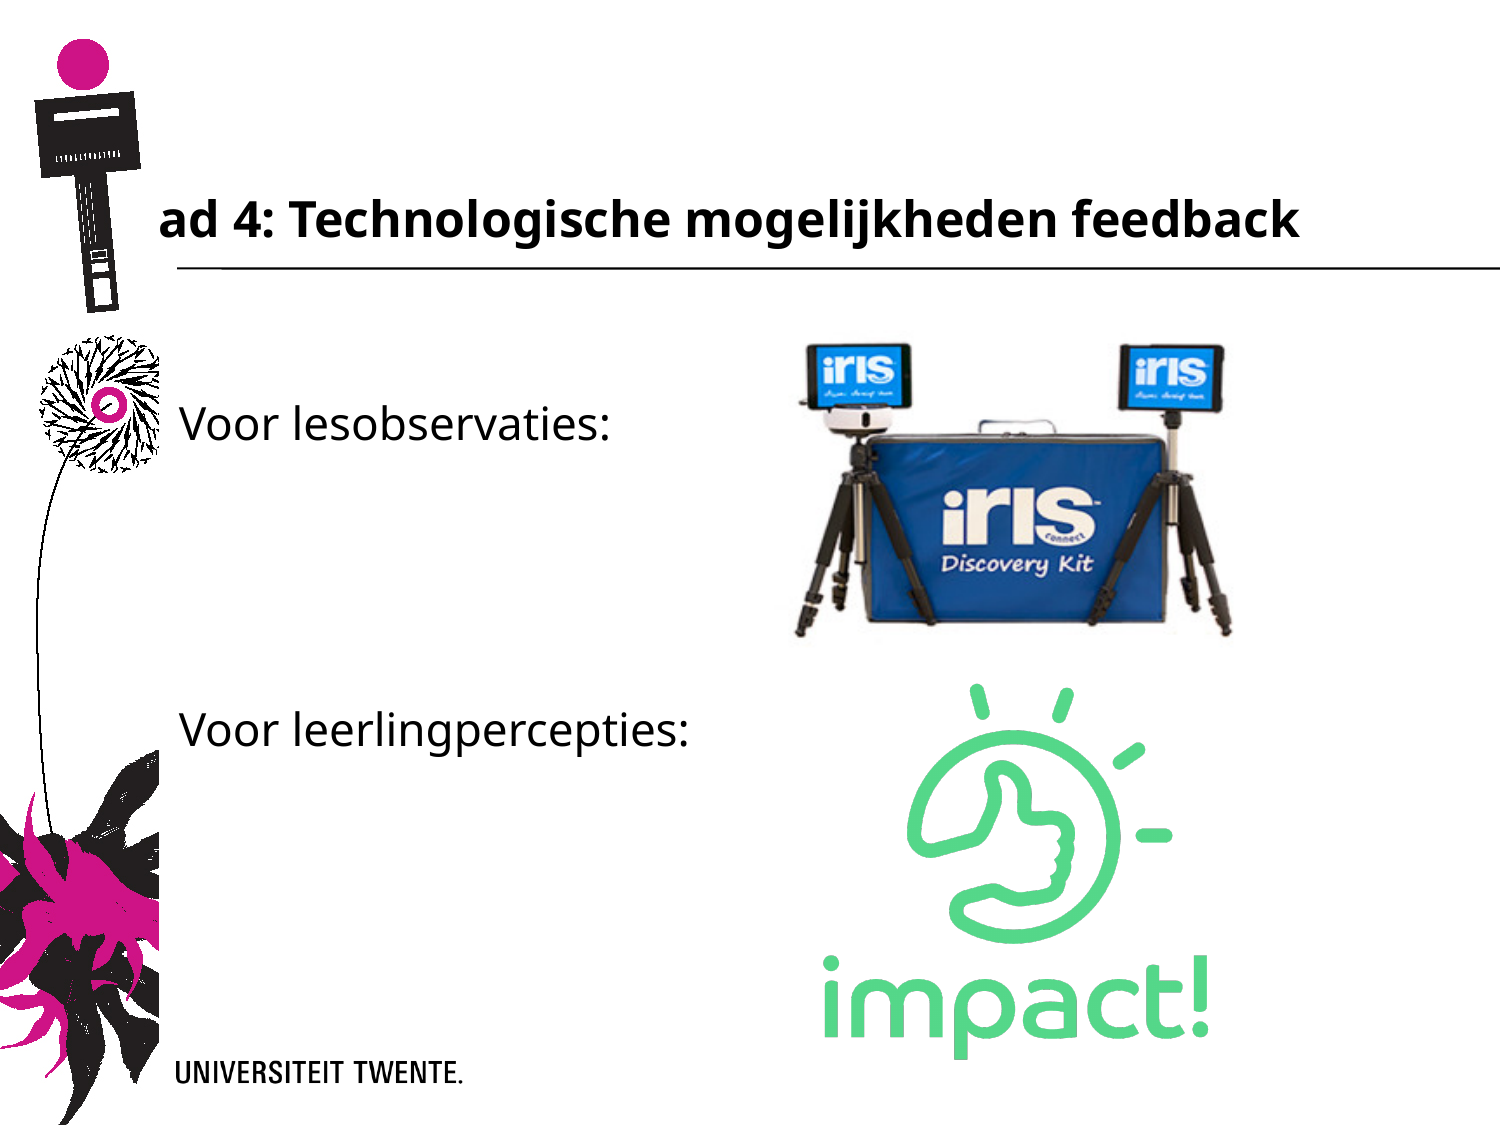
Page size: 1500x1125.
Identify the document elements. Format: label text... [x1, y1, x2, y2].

picture [0, 0, 482, 1125]
picture [761, 306, 1282, 658]
list Voor lesobservaties: Voor leerlingpercepties: [178, 267, 1459, 921]
picture [820, 680, 1211, 1063]
title ad 4: Technologische mogelijkheden feedback [162, 59, 1500, 248]
